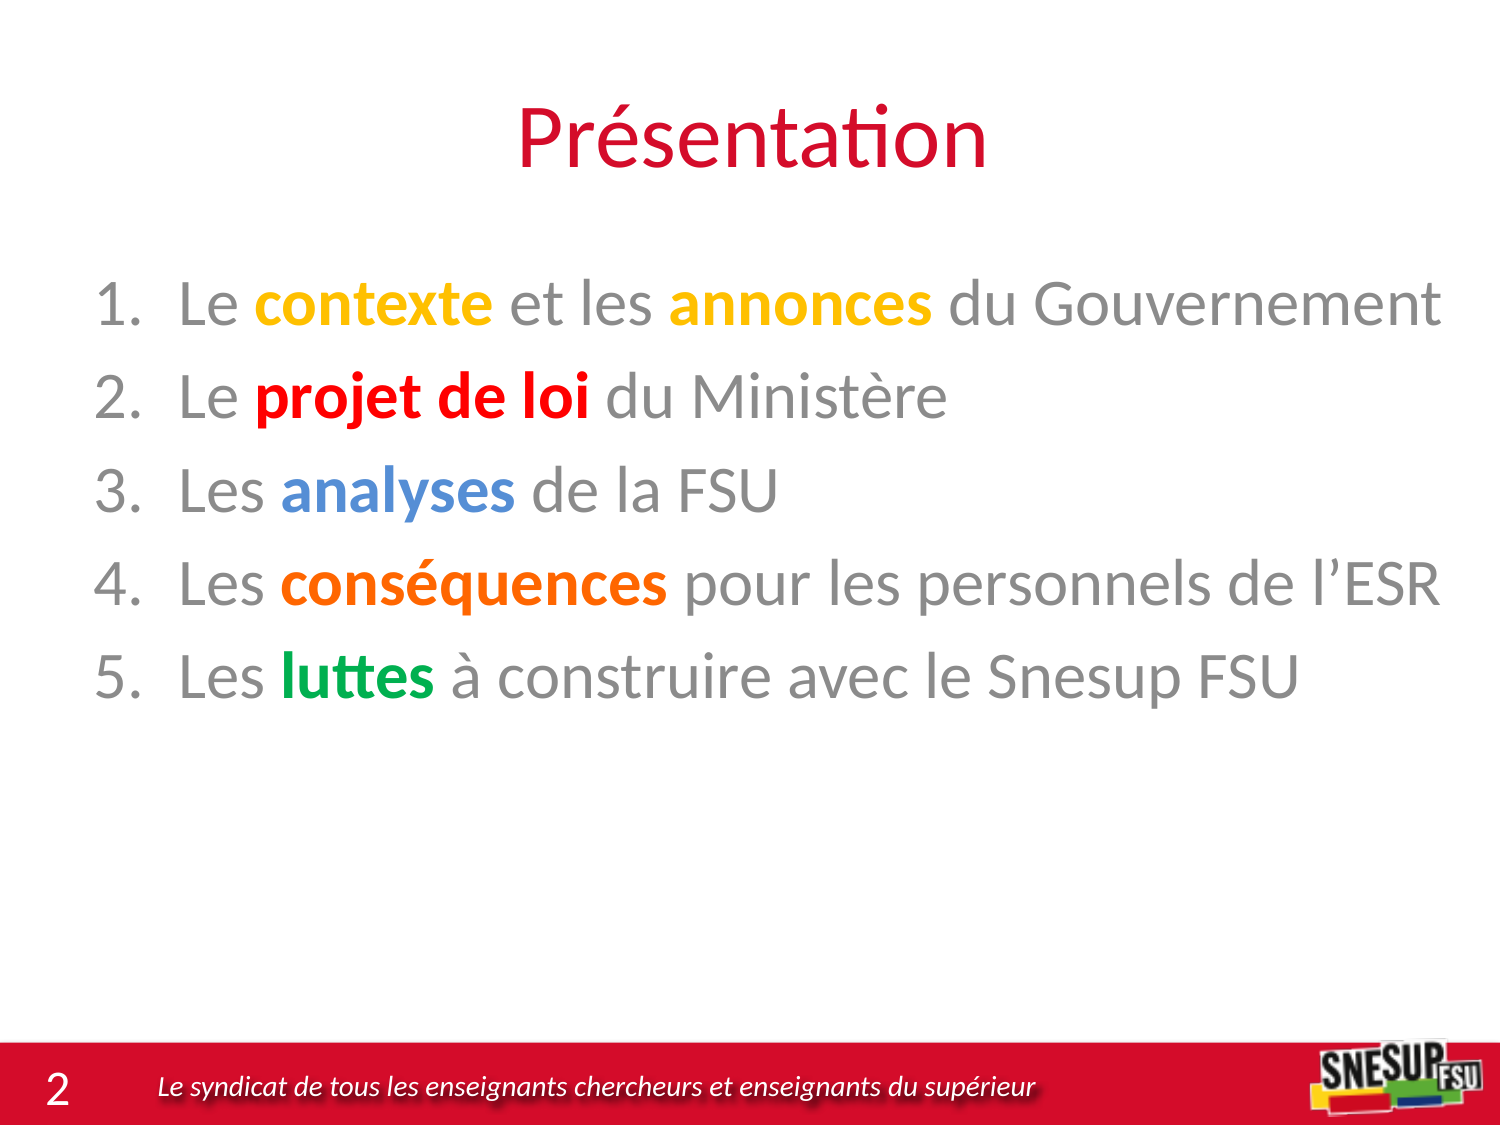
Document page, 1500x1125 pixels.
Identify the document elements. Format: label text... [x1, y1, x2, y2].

slide_number 2 [0, 1055, 116, 1116]
subtitle Le contexte et les annonces du Gouvernement Le projet de loi du Ministère Les analyses de la FSU Les conséquences pour les personnels de l’ESR Les luttes à construire avec le Snesup FSU [78, 251, 1500, 953]
picture [1308, 1037, 1486, 1117]
title Présentation [116, 9, 1391, 251]
